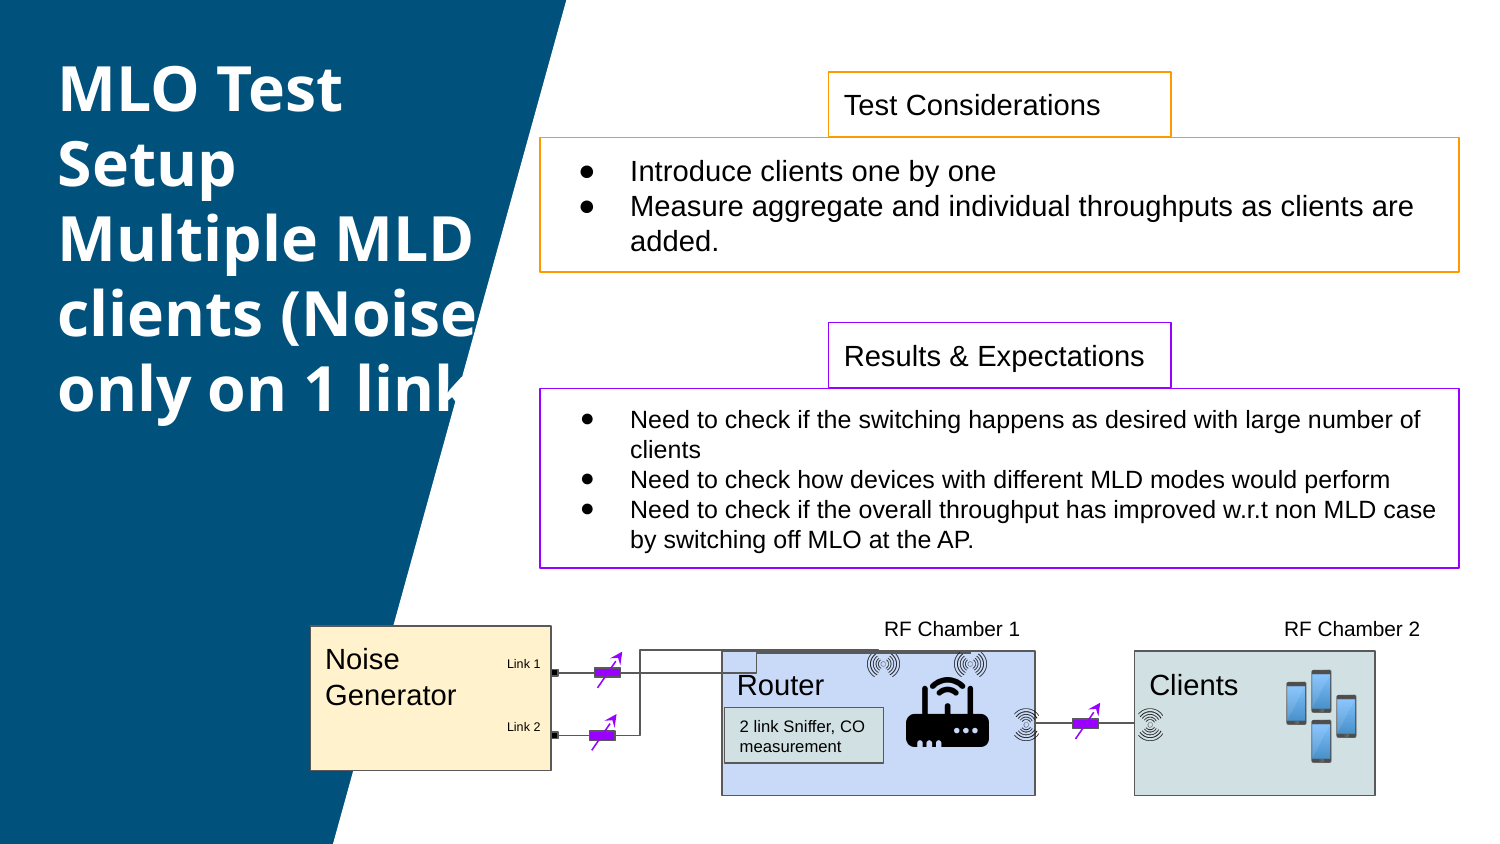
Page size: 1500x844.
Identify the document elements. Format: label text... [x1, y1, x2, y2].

text_box [333, 0, 1500, 844]
text_box Introduce clients one by one Measure aggregate and individual throughputs as clients are added. [540, 137, 1460, 273]
text_box Test Considerations [828, 71, 1171, 137]
text_box Results & Expectations [828, 322, 1171, 388]
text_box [310, 602, 1446, 796]
text_box MLO Test Setup Multiple MLD clients (Noise only on 1 link) [42, 34, 520, 422]
text_box Need to check if the switching happens as desired with large number of clients Need to check how devices with different MLD modes would perform Need to check if the overall throughput has improved w.r.t non MLD case by switching off MLO at the AP. [540, 388, 1460, 569]
